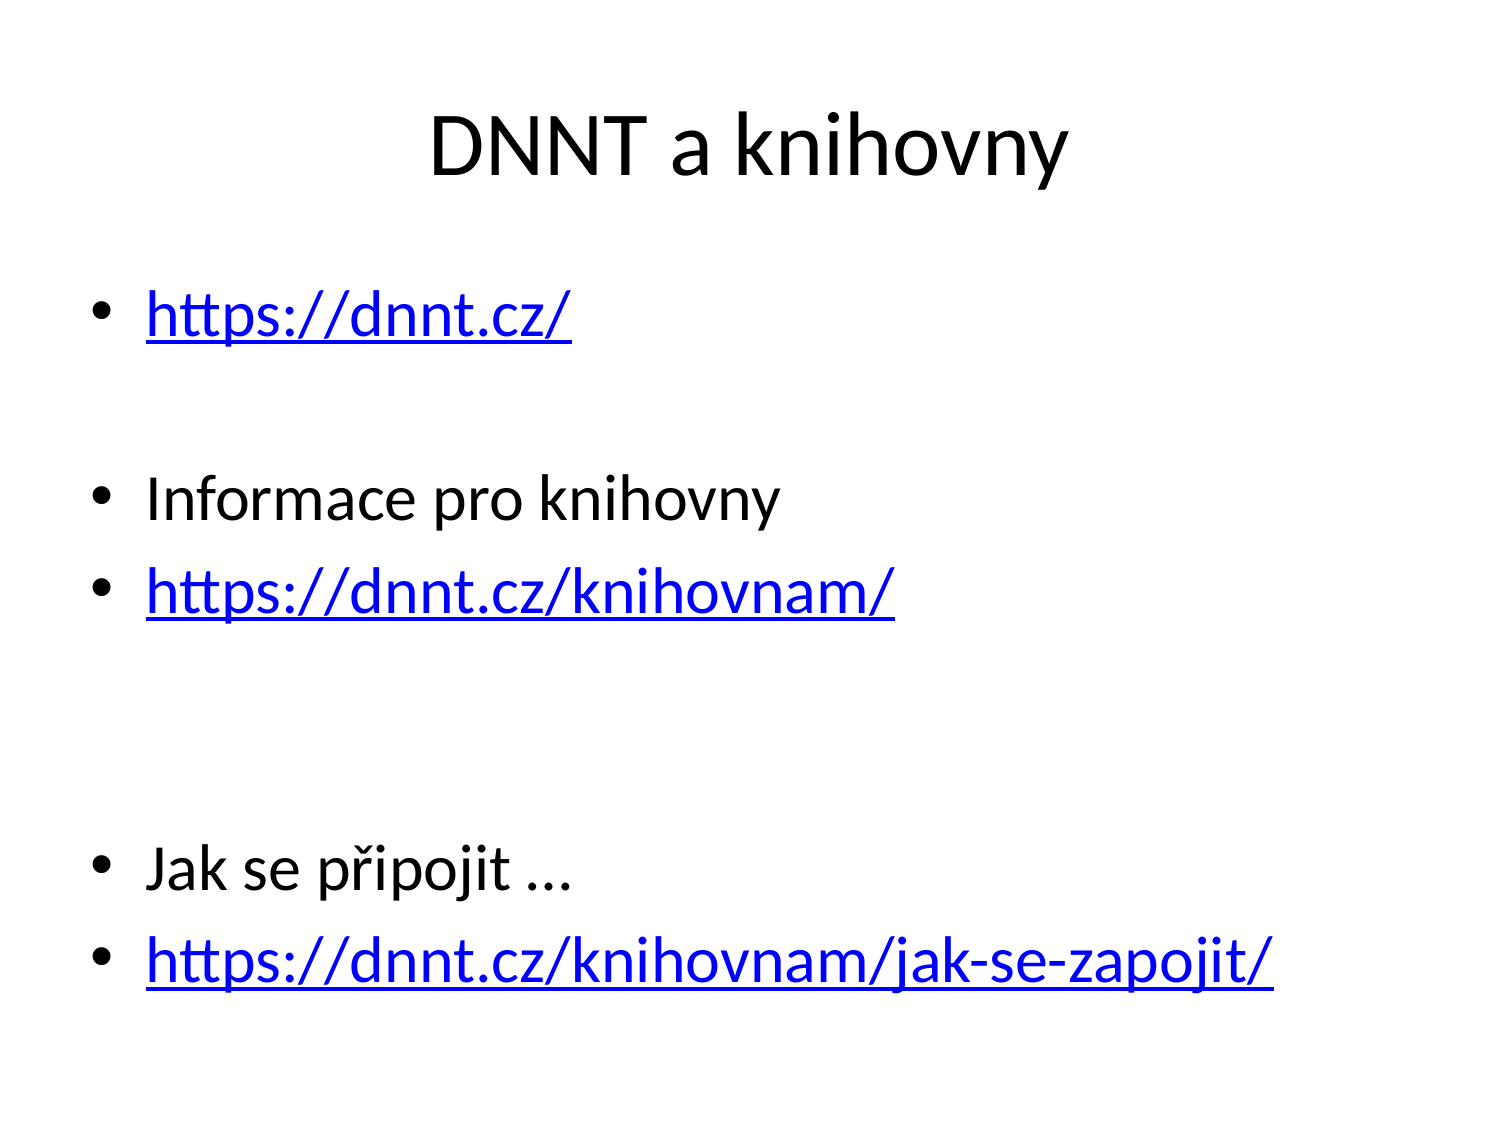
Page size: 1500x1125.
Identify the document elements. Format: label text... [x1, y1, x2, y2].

list https://dnnt.cz/ Informace pro knihovny https://dnnt.cz/knihovnam/ Jak se připojit … https://dnnt.cz/knihovnam/jak-se-zapojit/ [75, 262, 1425, 1005]
title DNNT a knihovny [75, 45, 1425, 233]
